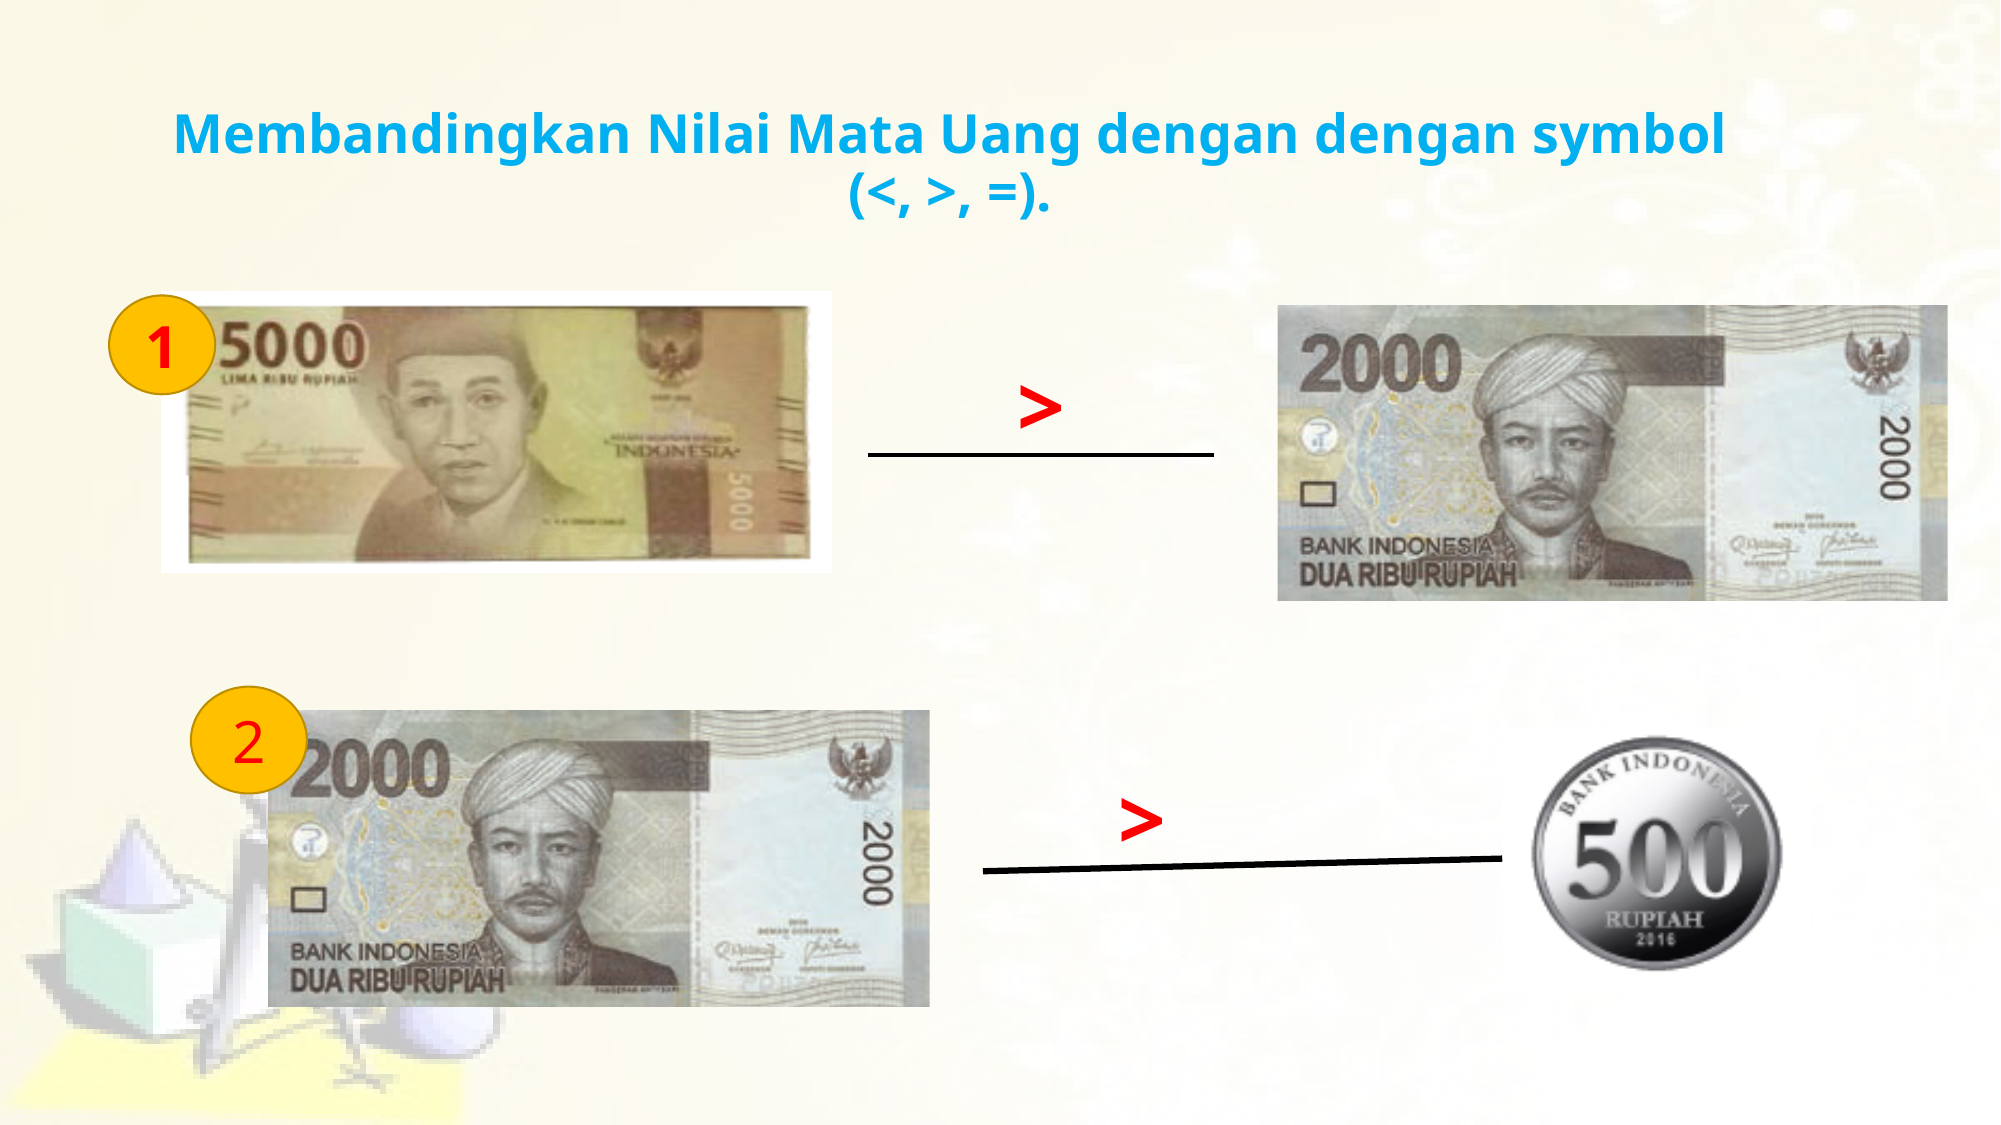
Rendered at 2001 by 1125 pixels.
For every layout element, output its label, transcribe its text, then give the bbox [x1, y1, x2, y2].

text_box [190, 686, 1811, 1007]
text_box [982, 858, 1503, 872]
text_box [108, 291, 1948, 601]
title Membandingkan Nilai Mata Uang dengan dengan symbol (<, >, =). [147, 98, 1753, 231]
